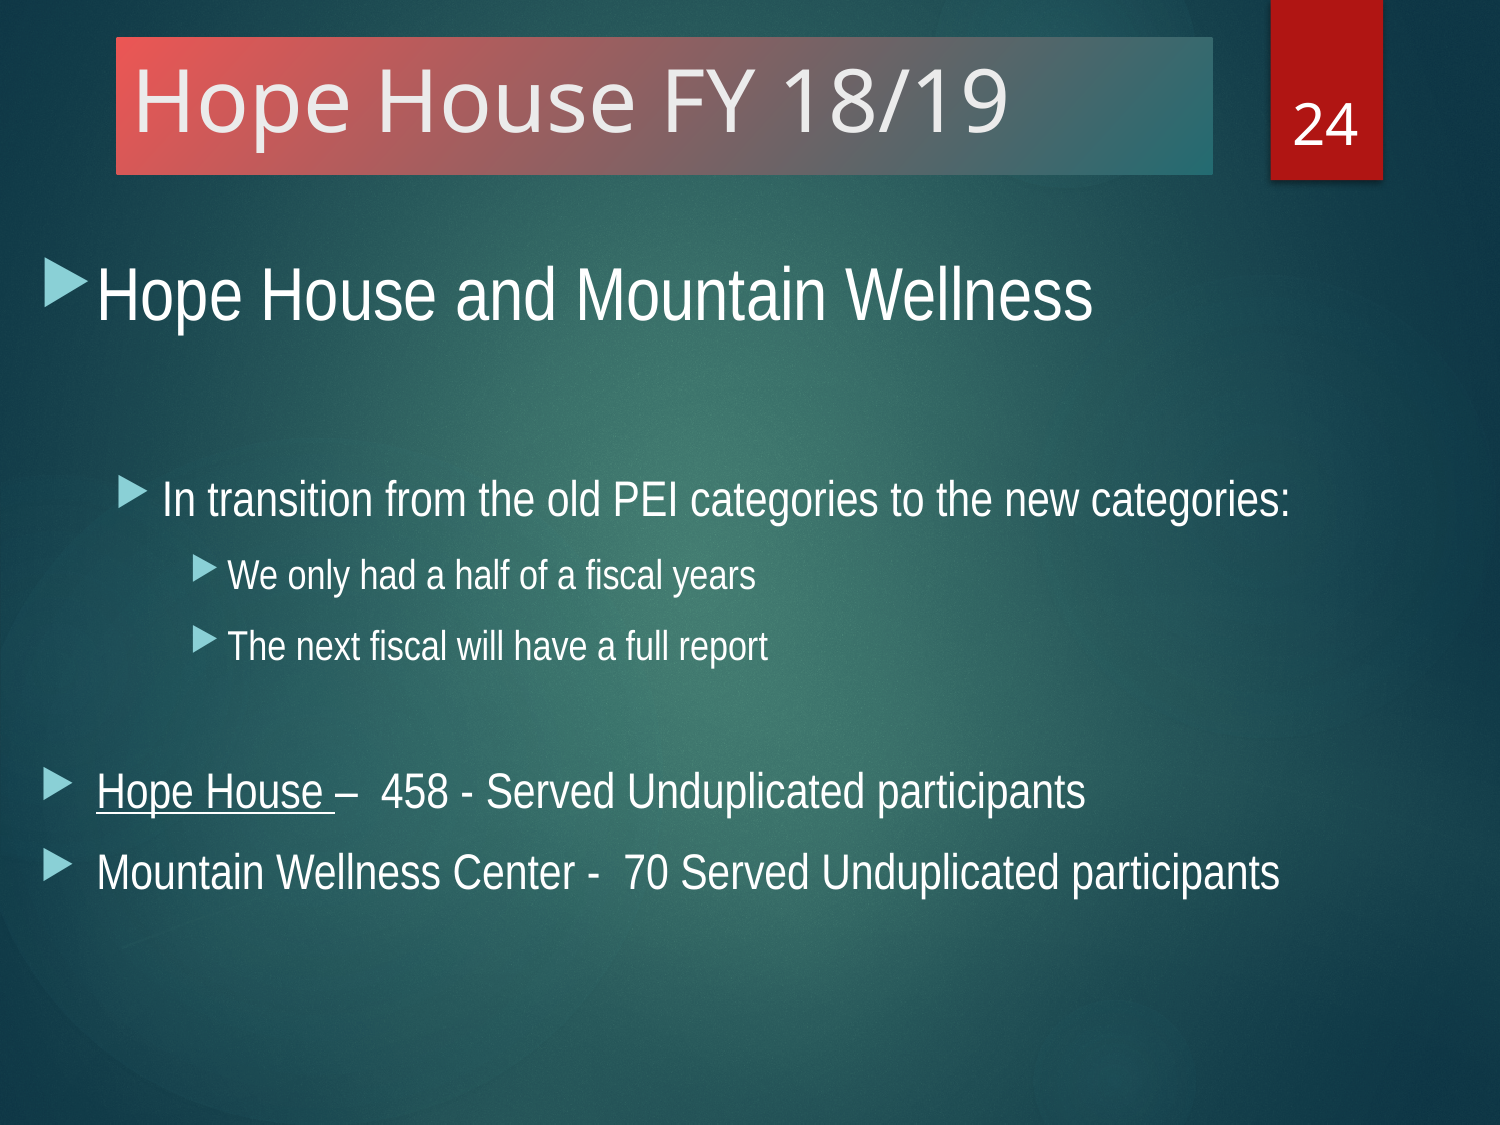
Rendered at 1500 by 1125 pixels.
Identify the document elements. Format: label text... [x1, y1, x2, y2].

title Hope House FY 18/19 [116, 37, 1213, 175]
slide_number 24 [1273, 48, 1378, 175]
list Hope House and Mountain Wellness In transition from the old PEI categories to the new categories: We only had a half of a fiscal years The next fiscal will have a full report Hope House – 458 - Served Unduplicated participants Mountain Wellness Center - 70 Served Unduplicated participants [24, 237, 1438, 1027]
